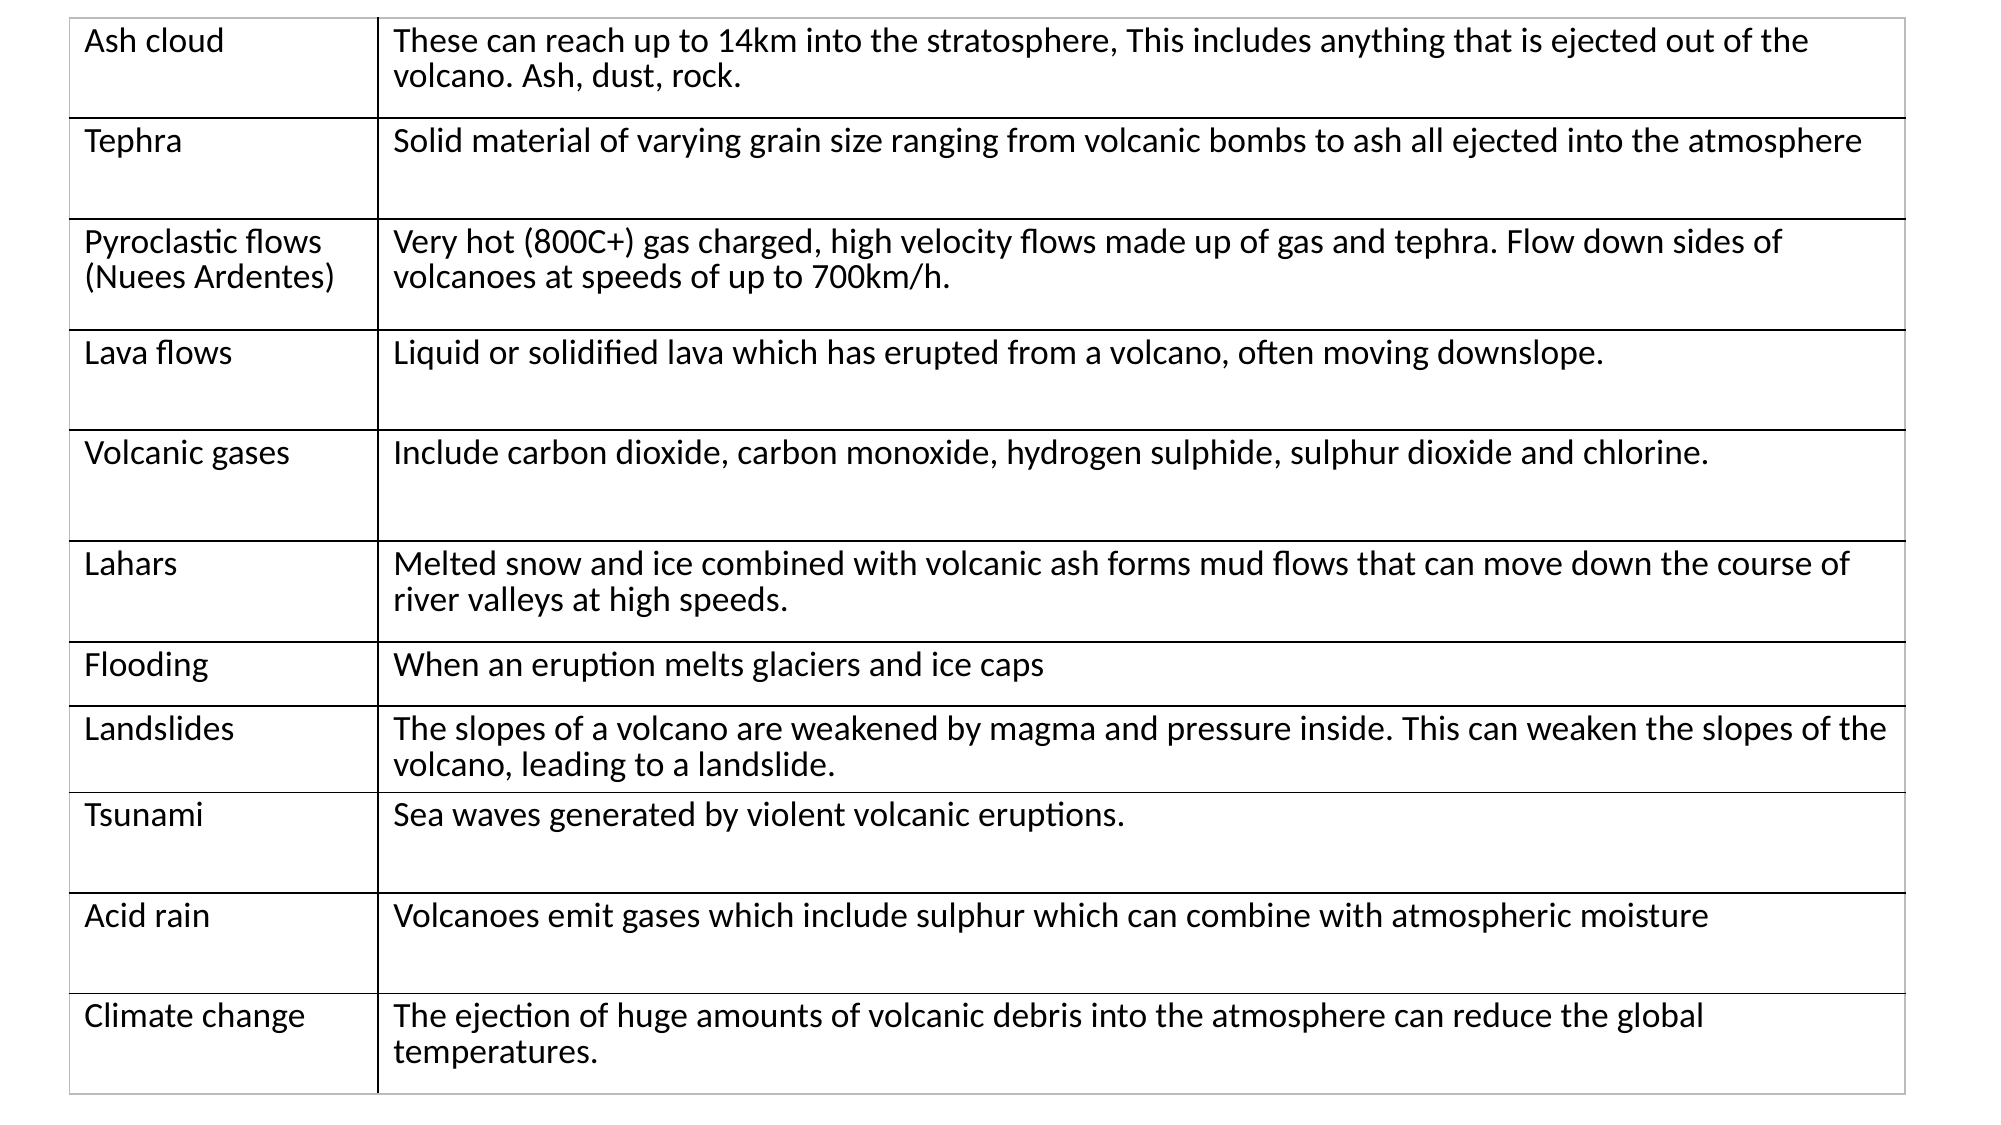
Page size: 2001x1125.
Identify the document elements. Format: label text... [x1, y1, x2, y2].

table_cell Liquid or solidified lava which has erupted from a volcano, often moving downslope. [379, 331, 1904, 429]
table_cell Lava flows [70, 331, 377, 429]
table_cell Landslides [70, 707, 377, 792]
table_cell Volcanoes emit gases which include sulphur which can combine with atmospheric moisture [379, 894, 1904, 993]
table_cell When an eruption melts glaciers and ice caps [379, 643, 1904, 705]
table_cell Pyroclastic flows (Nuees Ardentes) [70, 220, 377, 329]
table_cell Tsunami [70, 793, 377, 892]
table_cell Melted snow and ice combined with volcanic ash forms mud flows that can move down the course of river valleys at high speeds. [379, 542, 1904, 641]
table_cell Sea waves generated by violent volcanic eruptions. [379, 793, 1904, 892]
table_cell Solid material of varying grain size ranging from volcanic bombs to ash all ejected into the atmosphere [379, 119, 1904, 218]
table_cell Lahars [70, 542, 377, 641]
table_header Ash cloud [70, 19, 377, 117]
table_cell Climate change [70, 994, 377, 1093]
table_cell The ejection of huge amounts of volcanic debris into the atmosphere can reduce the global temperatures. [379, 994, 1904, 1093]
table_cell Include carbon dioxide, carbon monoxide, hydrogen sulphide, sulphur dioxide and chlorine. [379, 431, 1904, 540]
table_cell Tephra [70, 119, 377, 218]
table_cell Very hot (800C+) gas charged, high velocity flows made up of gas and tephra. Flow down sides of volcanoes at speeds of up to 700km/h. [379, 220, 1904, 329]
table_cell Volcanic gases [70, 431, 377, 540]
table_cell Flooding [70, 643, 377, 705]
table_cell The slopes of a volcano are weakened by magma and pressure inside. This can weaken the slopes of the volcano, leading to a landslide. [379, 707, 1904, 792]
table_header These can reach up to 14km into the stratosphere, This includes anything that is ejected out of the volcano. Ash, dust, rock. [379, 19, 1904, 117]
table_cell Acid rain [70, 894, 377, 993]
